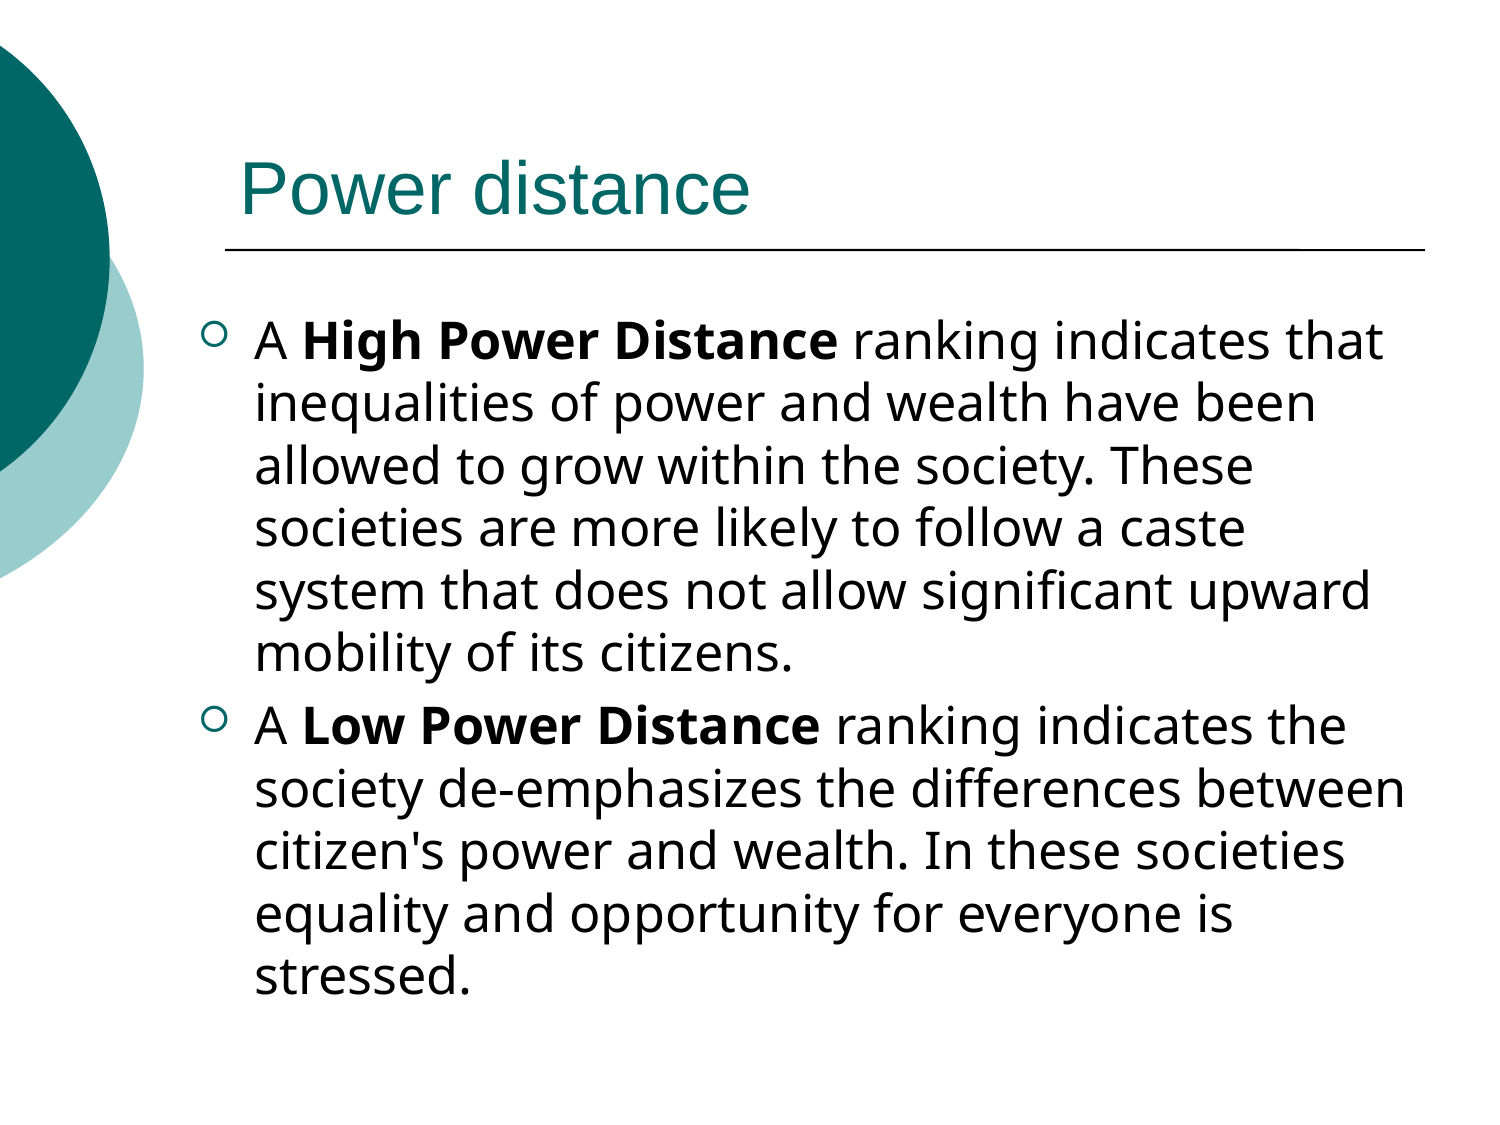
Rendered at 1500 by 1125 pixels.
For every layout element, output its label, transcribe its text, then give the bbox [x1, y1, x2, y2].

list A High Power Distance ranking indicates that inequalities of power and wealth have been allowed to grow within the society. These societies are more likely to follow a caste system that does not allow significant upward mobility of its citizens. A Low Power Distance ranking indicates the society de-emphasizes the differences between citizen's power and wealth. In these societies equality and opportunity for everyone is stressed. [182, 299, 1425, 1071]
title Power distance [224, 49, 1425, 238]
